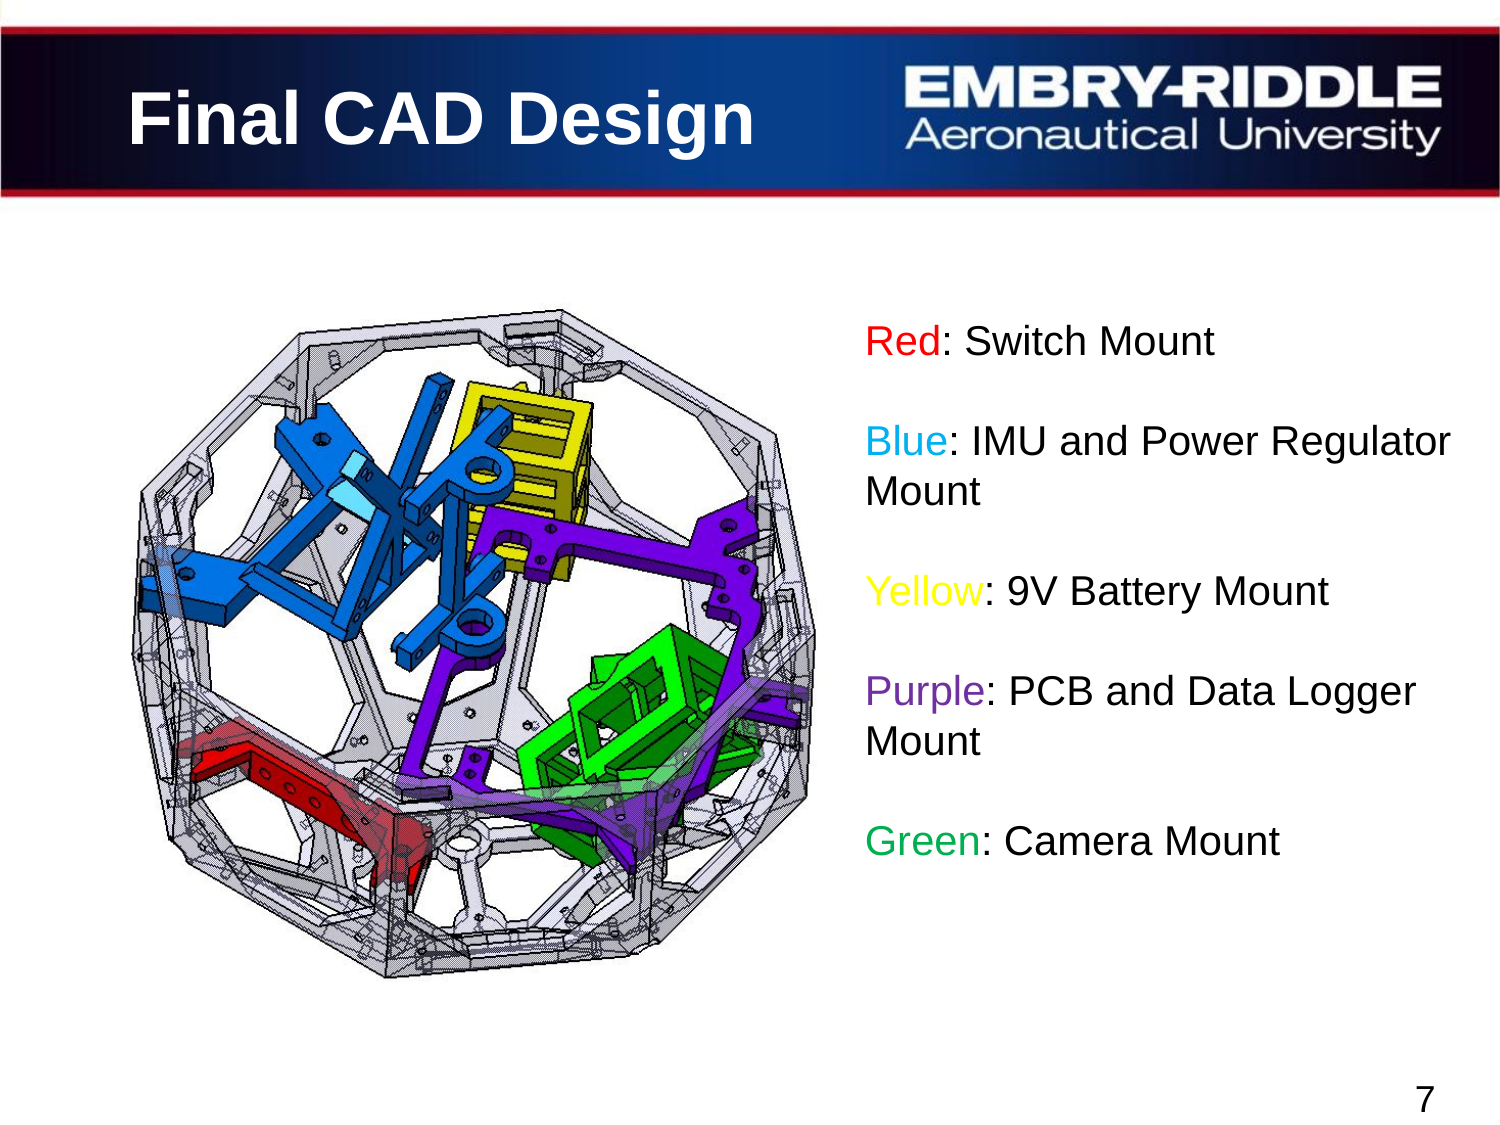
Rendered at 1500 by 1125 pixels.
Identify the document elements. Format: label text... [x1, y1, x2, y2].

title Final CAD Design [75, 0, 850, 175]
text_box Red: Switch Mount Blue: IMU and Power Regulator Mount Yellow: 9V Battery Mount Purple: PCB and Data Logger Mount Green: Camera Mount [929, 306, 1500, 872]
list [24, 262, 926, 1049]
slide_number 7 [1400, 1067, 1500, 1125]
picture [0, 0, 1500, 1125]
